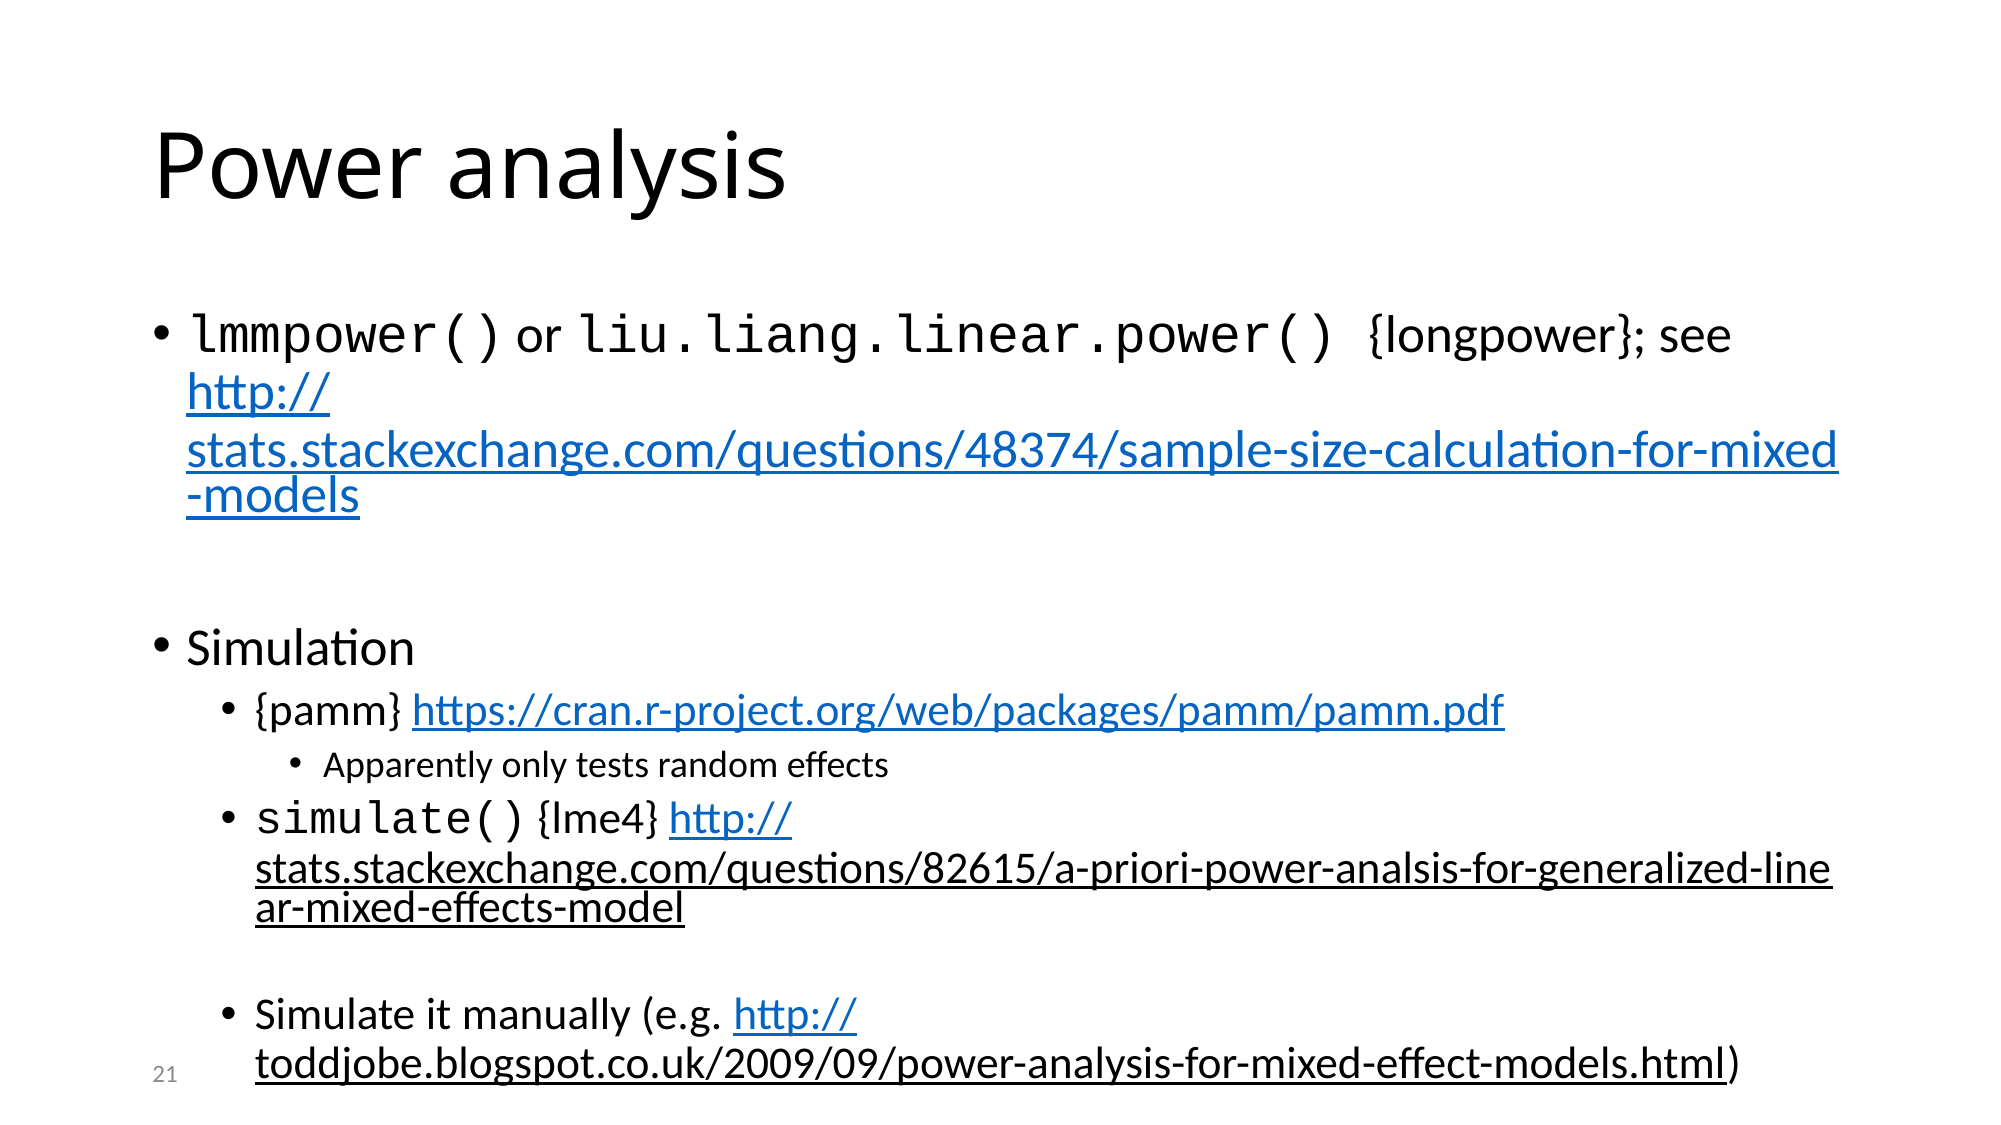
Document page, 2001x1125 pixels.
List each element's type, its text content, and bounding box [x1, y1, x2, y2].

list lmmpower() or liu.liang.linear.power() {longpower}; see http://stats.stackexchange.com/questions/48374/sample-size-calculation-for-mixed-models Simulation {pamm} https://cran.r-project.org/web/packages/pamm/pamm.pdf Apparently only tests random effects simulate() {lme4} http://stats.stackexchange.com/questions/82615/a-priori-power-analsis-for-generalized-linear-mixed-effects-model Simulate it manually (e.g. http://toddjobe.blogspot.co.uk/2009/09/power-analysis-for-mixed-effect-models.html) [137, 299, 1863, 1014]
slide_number 21 [137, 1042, 588, 1103]
title Power analysis [137, 59, 1863, 278]
